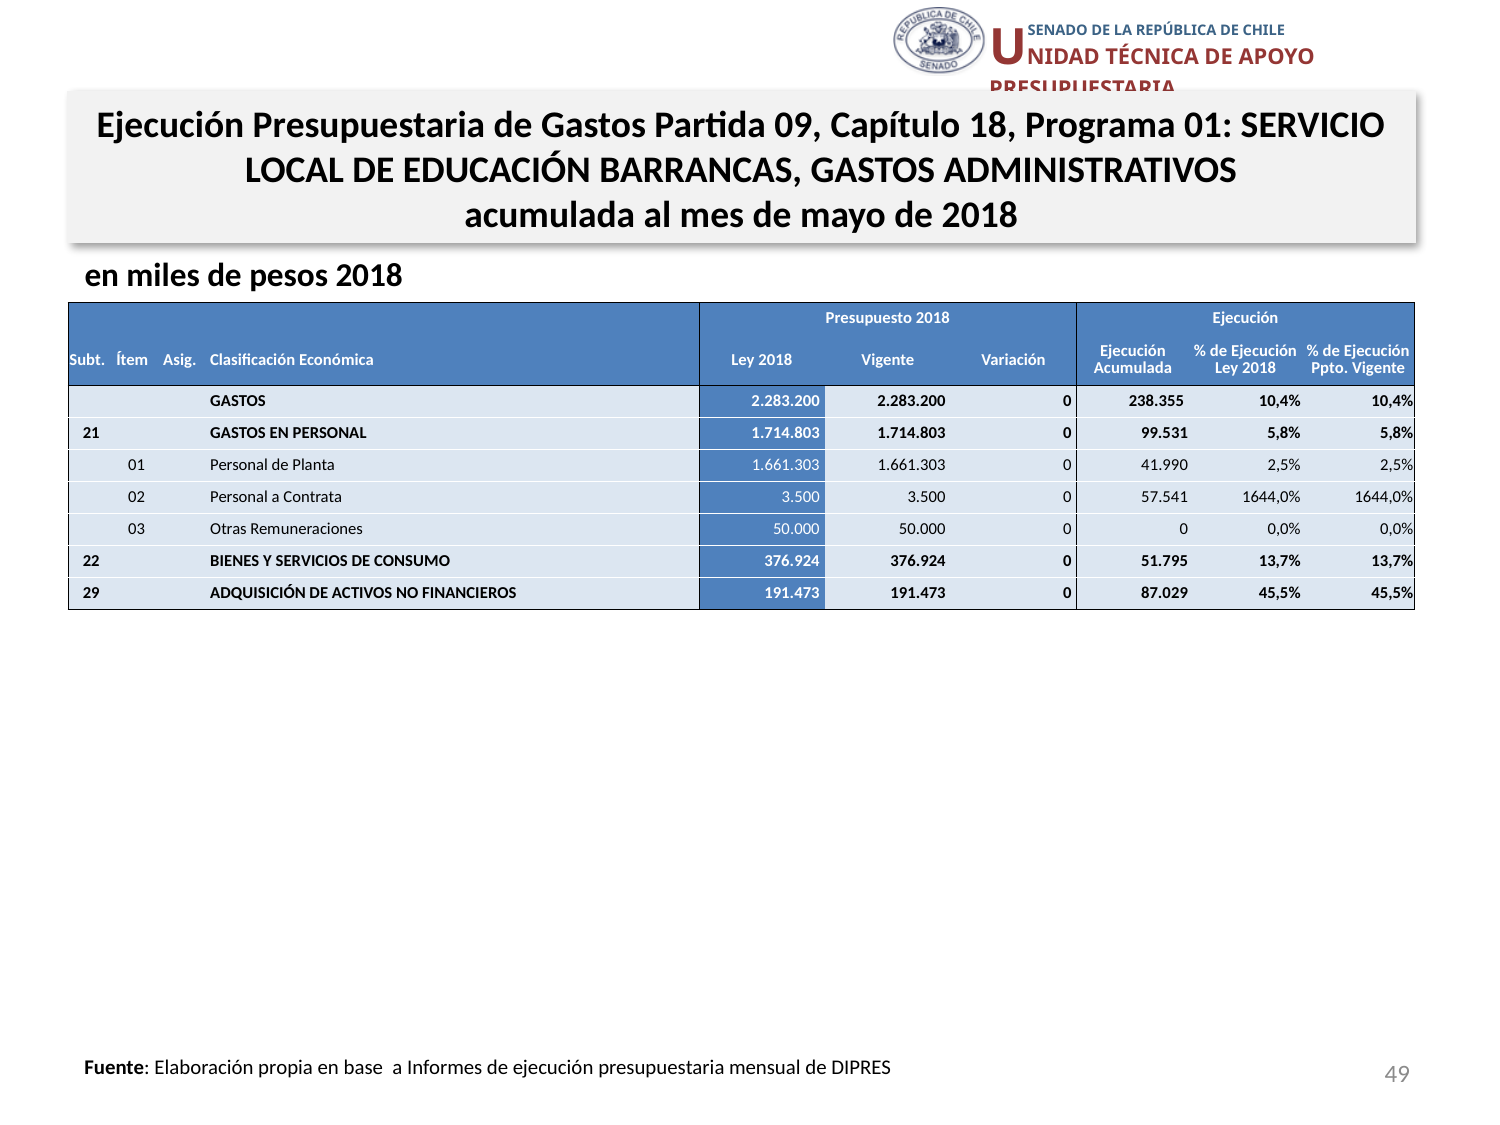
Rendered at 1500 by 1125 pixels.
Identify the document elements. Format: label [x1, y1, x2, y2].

table_cell [1077, 546, 1414, 577]
table_header [700, 303, 1076, 335]
table_cell [700, 386, 1076, 417]
table_cell [1077, 386, 1414, 417]
text_box [69, 246, 1420, 321]
table_header [1077, 303, 1414, 335]
table_cell [1077, 335, 1414, 385]
table_cell [1077, 482, 1414, 513]
table_cell [69, 578, 699, 609]
table_cell [700, 482, 1076, 513]
text_box [67, 91, 1415, 243]
table_cell [69, 335, 699, 385]
table_cell [700, 418, 1076, 449]
table_cell [1077, 418, 1414, 449]
table_header [69, 303, 699, 335]
table_cell [700, 546, 1076, 577]
table_cell [69, 418, 699, 449]
table_cell [700, 450, 1076, 481]
table_cell [700, 335, 1076, 385]
table_cell [700, 578, 1076, 609]
table_cell [1077, 450, 1414, 481]
table_cell [1077, 514, 1414, 545]
table_cell [1077, 578, 1414, 609]
table_cell [69, 514, 699, 545]
table_cell [69, 450, 699, 481]
picture [893, 7, 987, 76]
table_cell [69, 386, 699, 417]
table_cell [700, 514, 1076, 545]
slide_number [1074, 1042, 1425, 1103]
table_cell [69, 546, 699, 577]
table_cell [69, 482, 699, 513]
